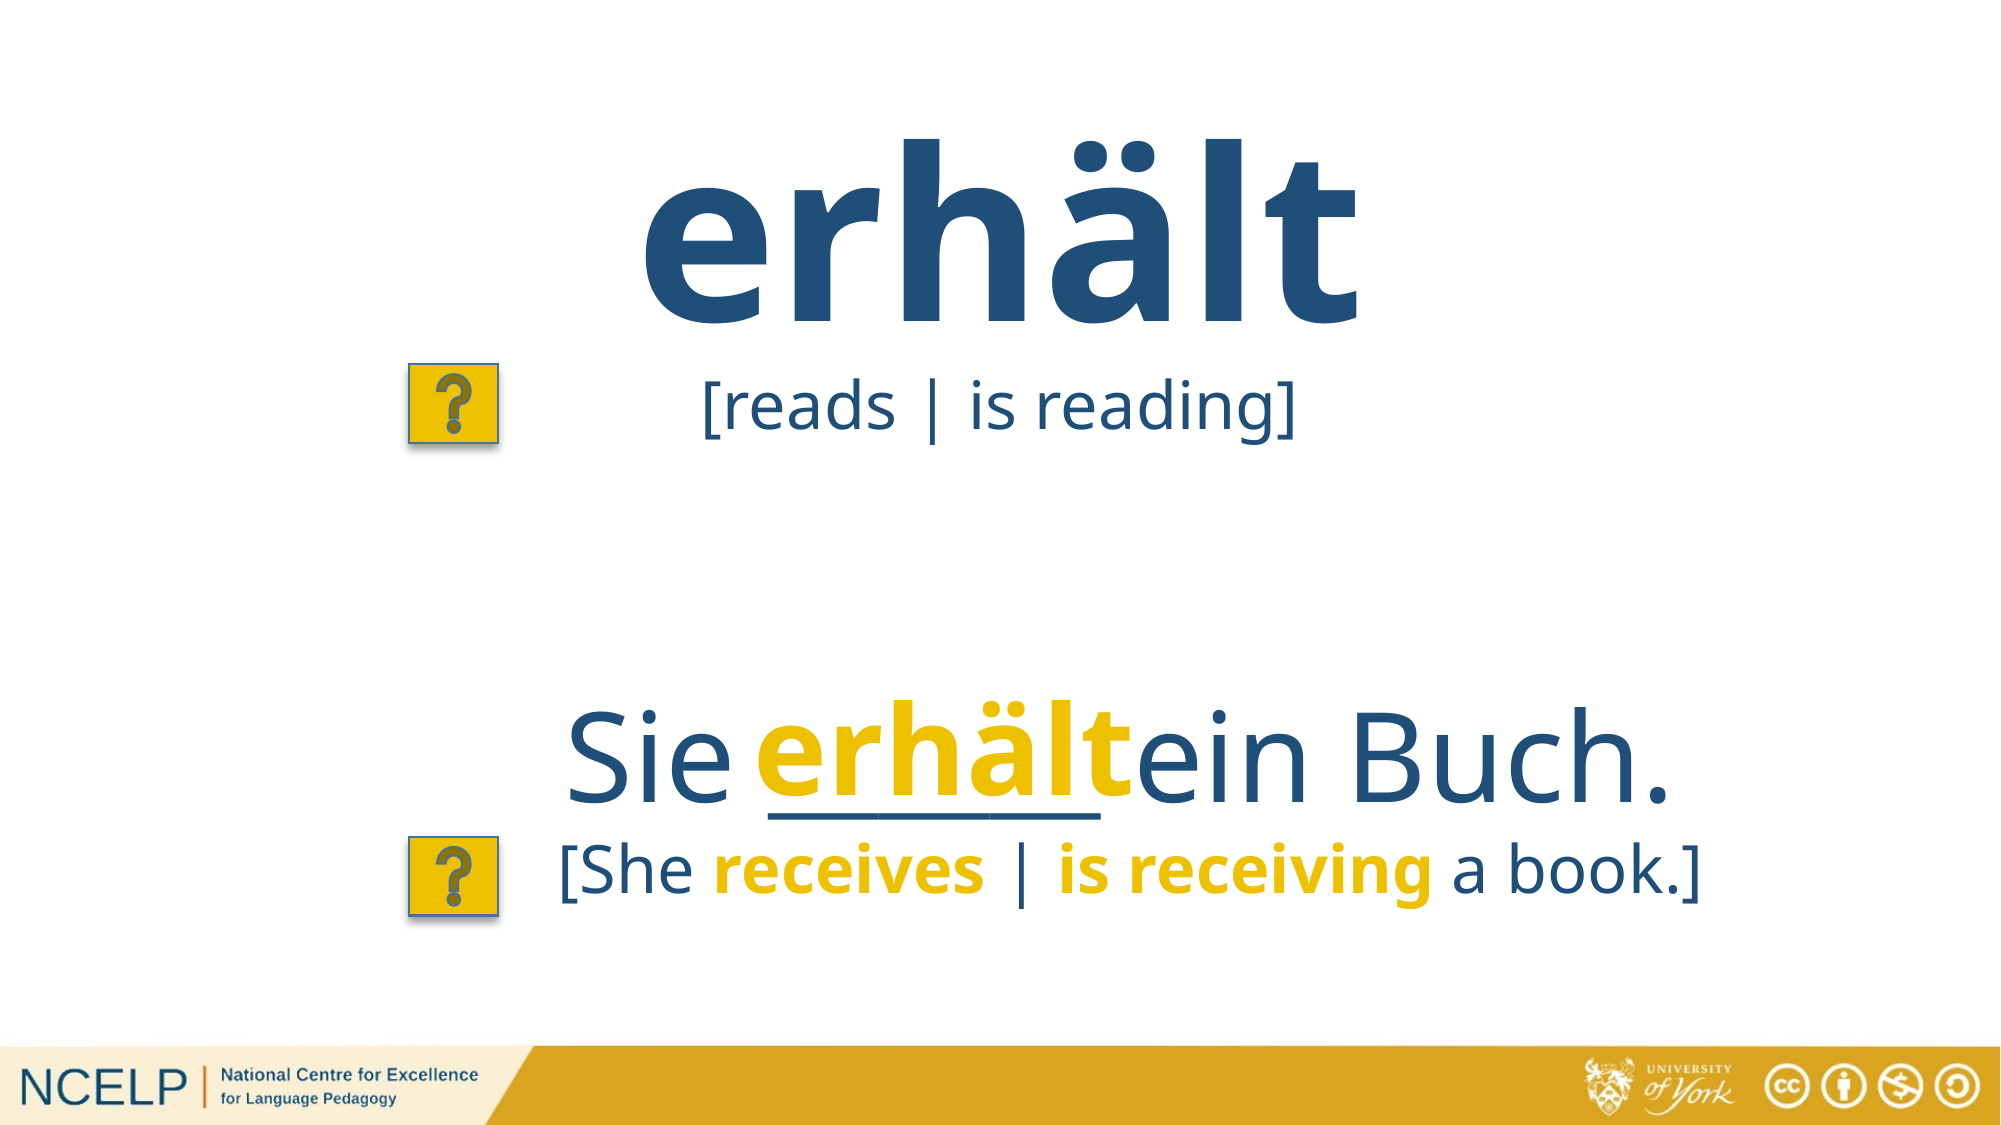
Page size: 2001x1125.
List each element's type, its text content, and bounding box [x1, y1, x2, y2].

text_box [She receives | is receiving a book.] [522, 819, 1739, 915]
text_box [408, 363, 499, 444]
text_box [408, 836, 499, 917]
text_box Sie ______ ein Buch. [1150, 669, 1775, 835]
text_box erhält [739, 662, 1150, 819]
text_box Sie ______ ein Buch. [498, 669, 739, 835]
picture [0, 0, 2001, 1125]
title erhält [137, 135, 1863, 354]
text_box [reads | is reading] [530, 355, 1470, 451]
